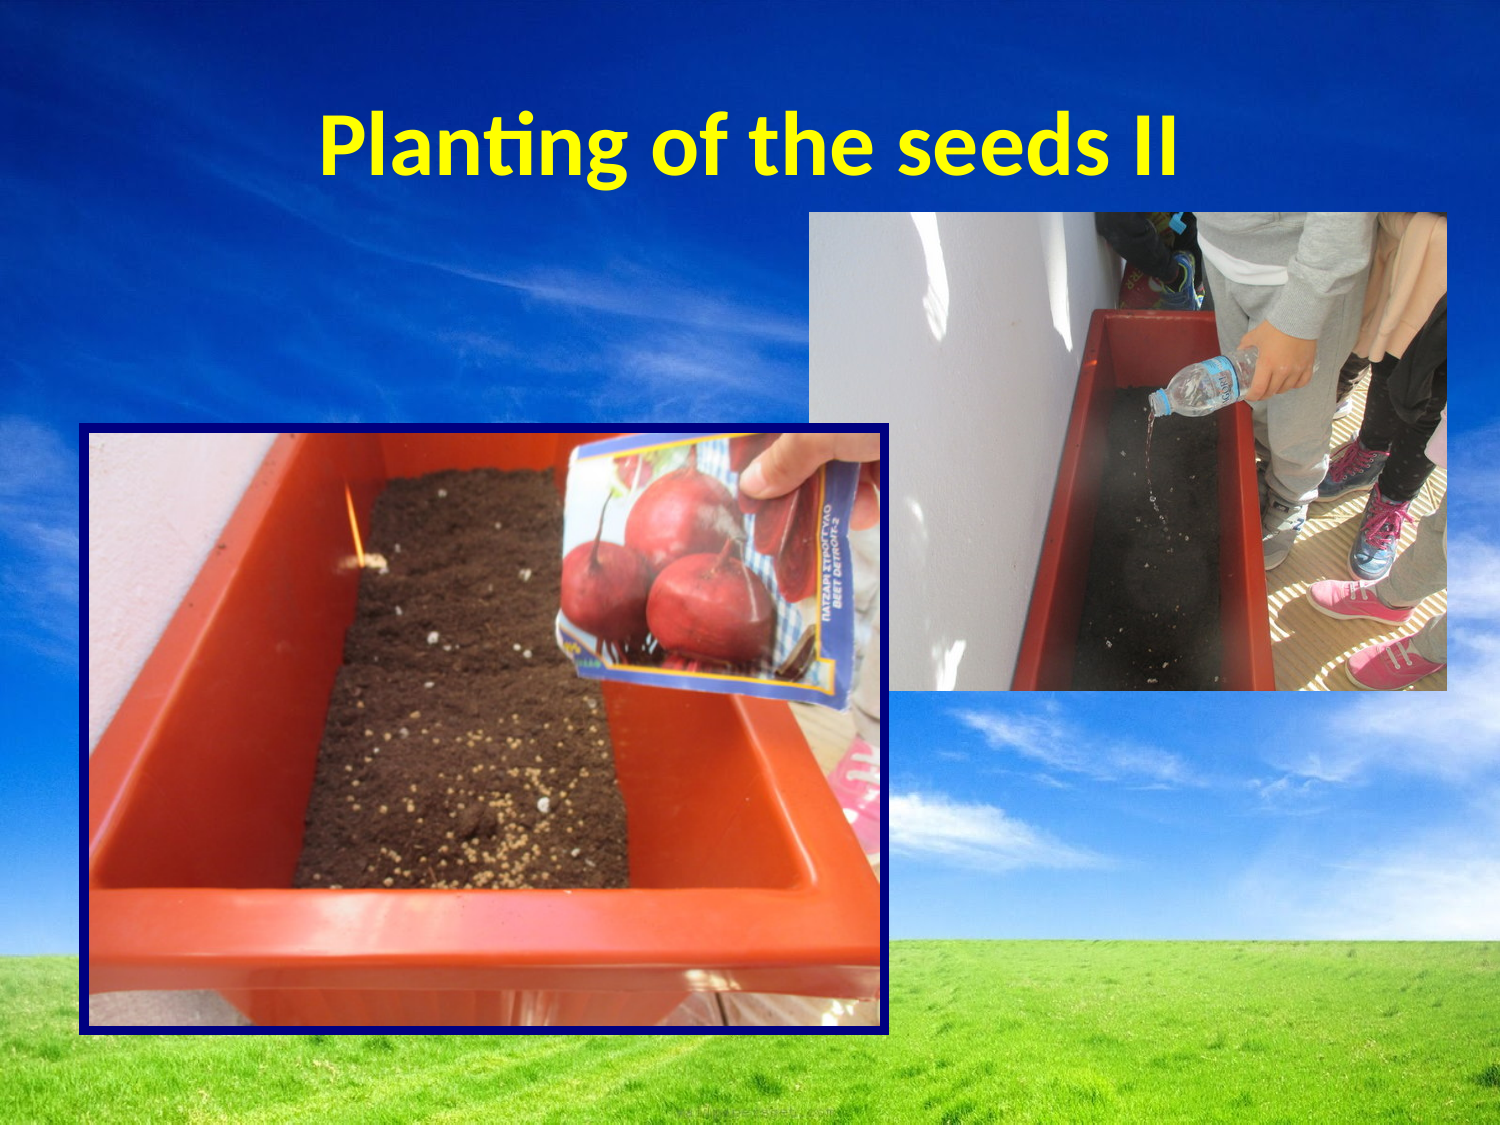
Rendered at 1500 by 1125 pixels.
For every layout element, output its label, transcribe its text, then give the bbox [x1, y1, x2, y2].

title Planting of the seeds II [74, 44, 1426, 233]
picture [0, 0, 1500, 1125]
